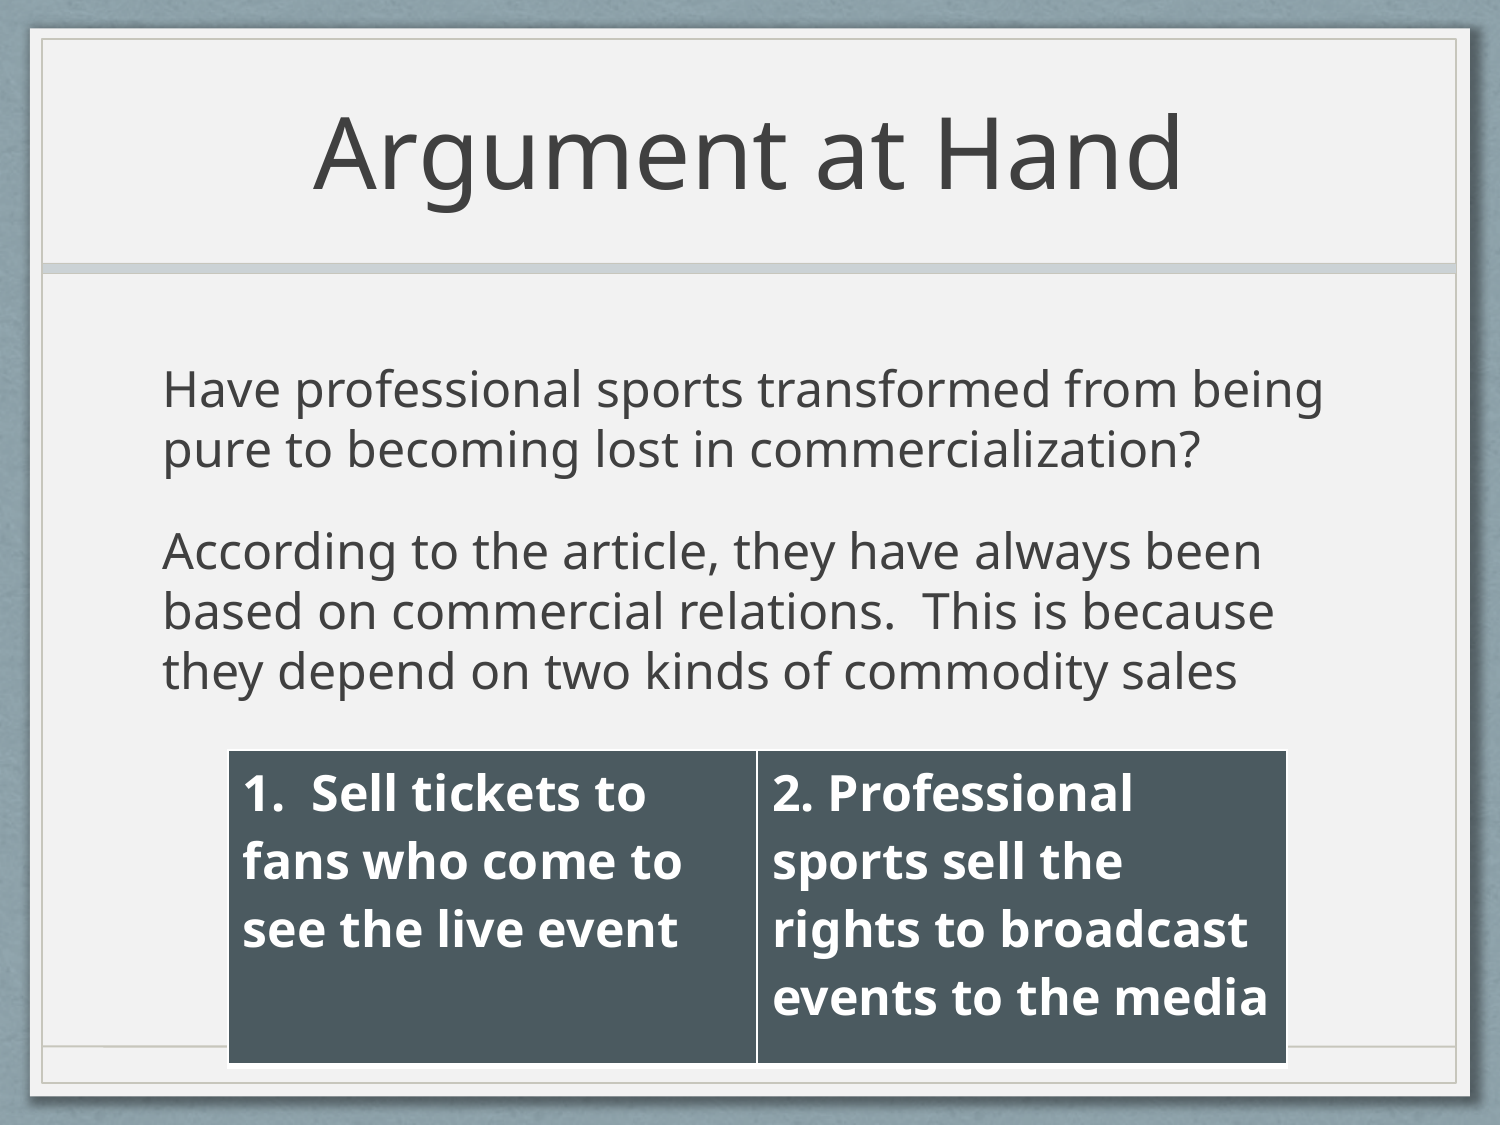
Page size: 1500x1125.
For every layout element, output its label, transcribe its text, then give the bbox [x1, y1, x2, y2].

table_header 2. Professional sports sell the rights to broadcast events to the media [758, 751, 1286, 1063]
list Have professional sports transformed from being pure to becoming lost in commercialization? According to the article, they have always been based on commercial relations. This is because they depend on two kinds of commodity sales [147, 350, 1353, 716]
title Argument at Hand [147, 40, 1353, 260]
table_header 1. Sell tickets to fans who come to see the live event [229, 751, 756, 1063]
